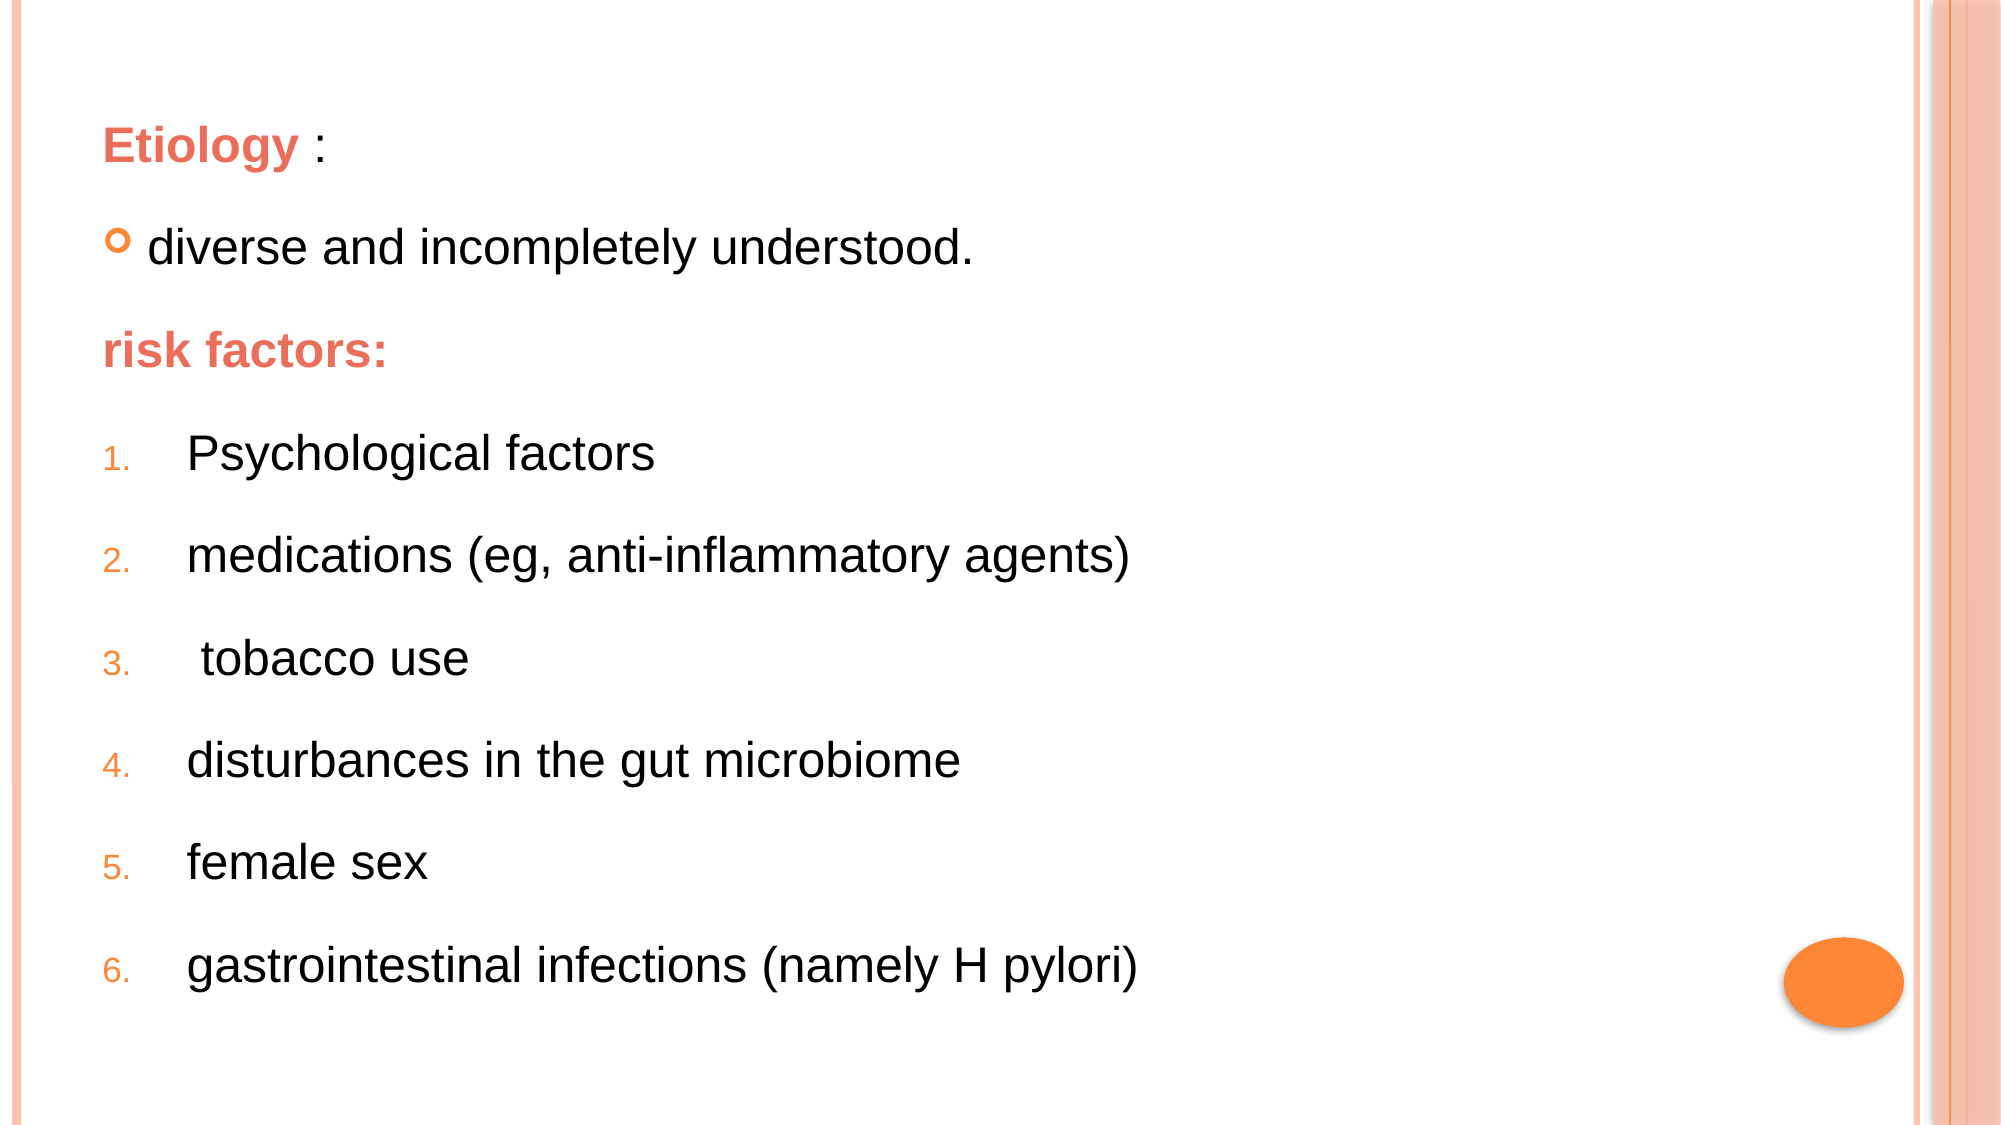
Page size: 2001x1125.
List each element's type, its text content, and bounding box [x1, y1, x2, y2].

list Etiology : diverse and incompletely understood. risk factors: Psychological factors medications (eg, anti-inflammatory agents) tobacco use disturbances in the gut microbiome female sex gastrointestinal infections (namely H pylori) [87, 75, 1825, 1014]
